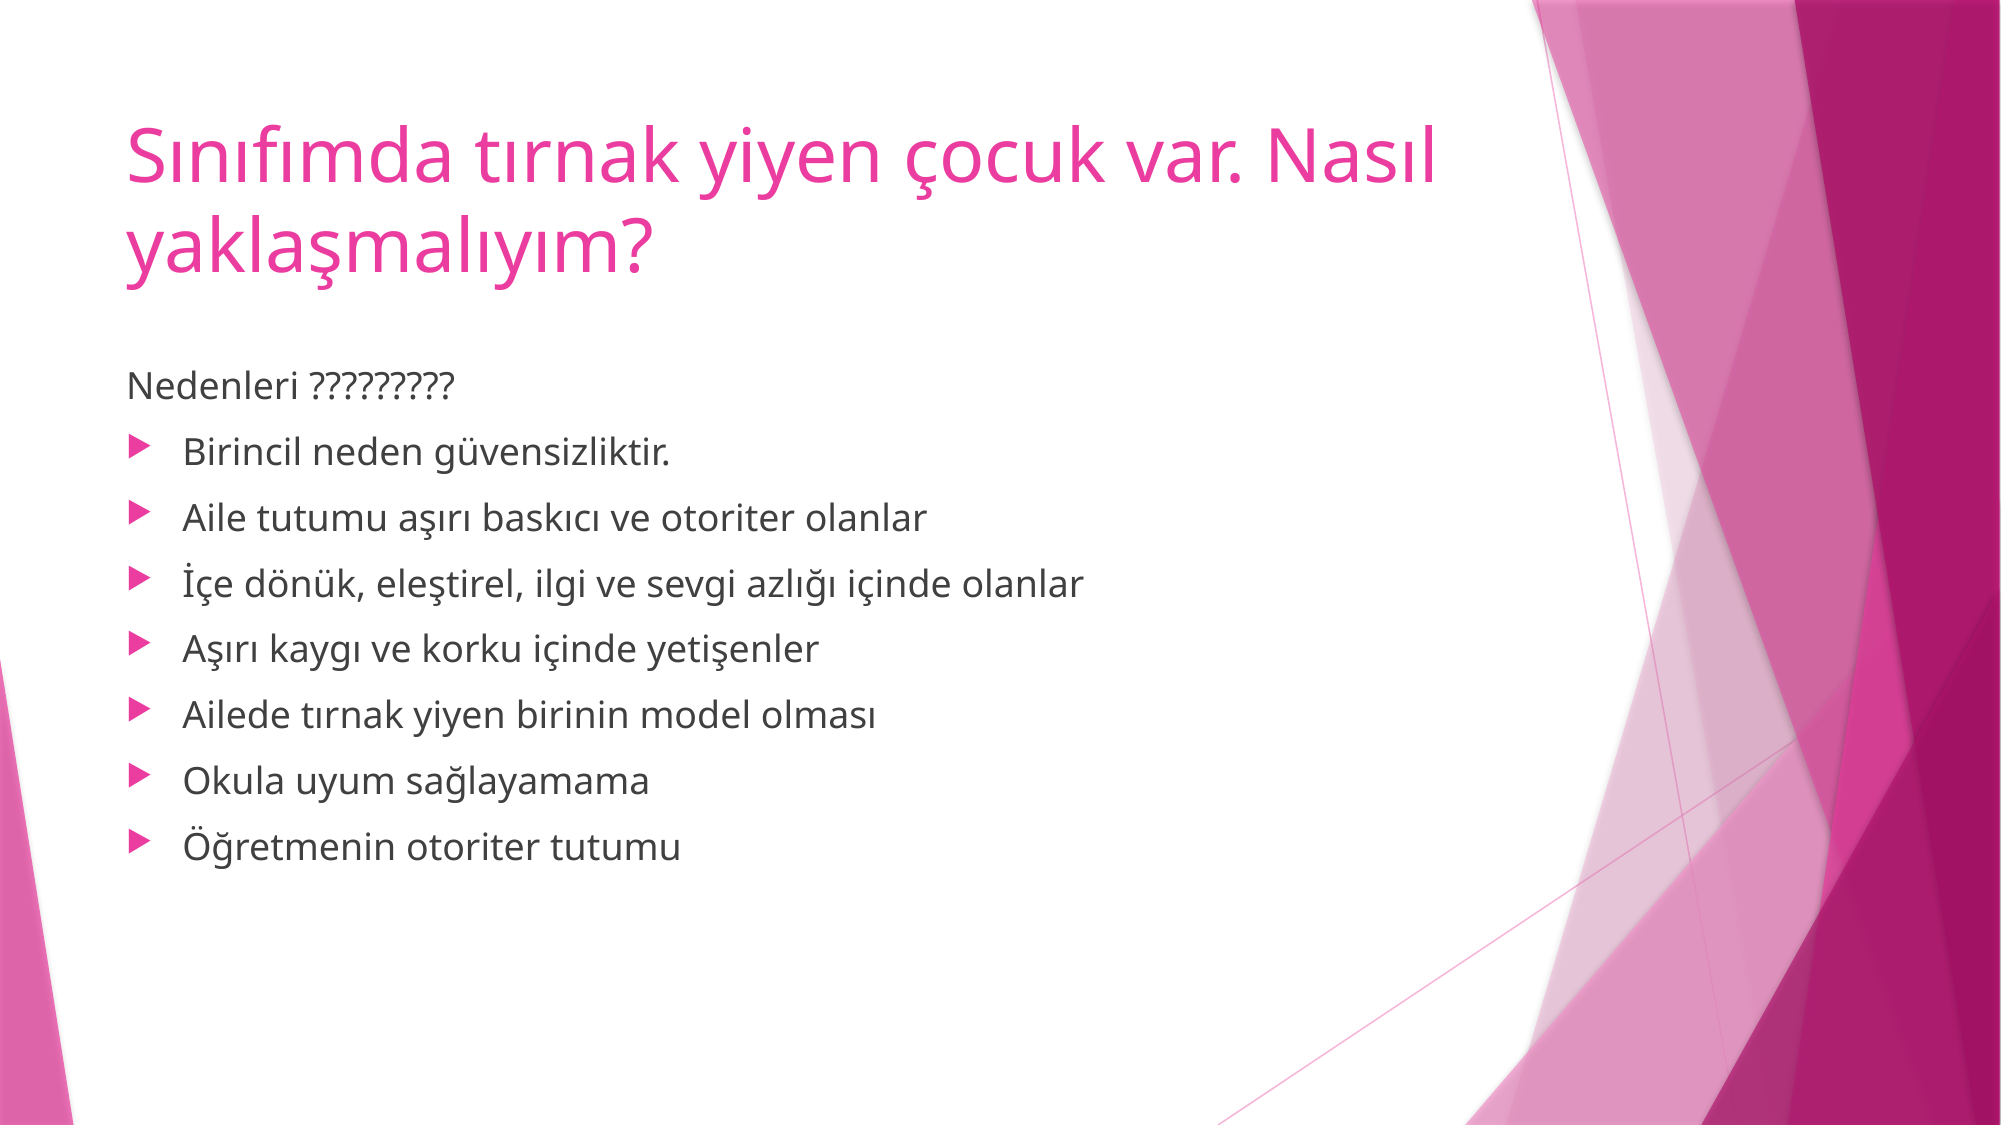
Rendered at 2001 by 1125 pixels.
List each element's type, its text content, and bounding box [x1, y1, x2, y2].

title Sınıfımda tırnak yiyen çocuk var. Nasıl yaklaşmalıyım? [111, 99, 1522, 317]
list Nedenleri ????????? Birincil neden güvensizliktir. Aile tutumu aşırı baskıcı ve otoriter olanlar İçe dönük, eleştirel, ilgi ve sevgi azlığı içinde olanlar Aşırı kaygı ve korku içinde yetişenler Ailede tırnak yiyen birinin model olması Okula uyum sağlayamama Öğretmenin otoriter tutumu [111, 354, 1522, 992]
